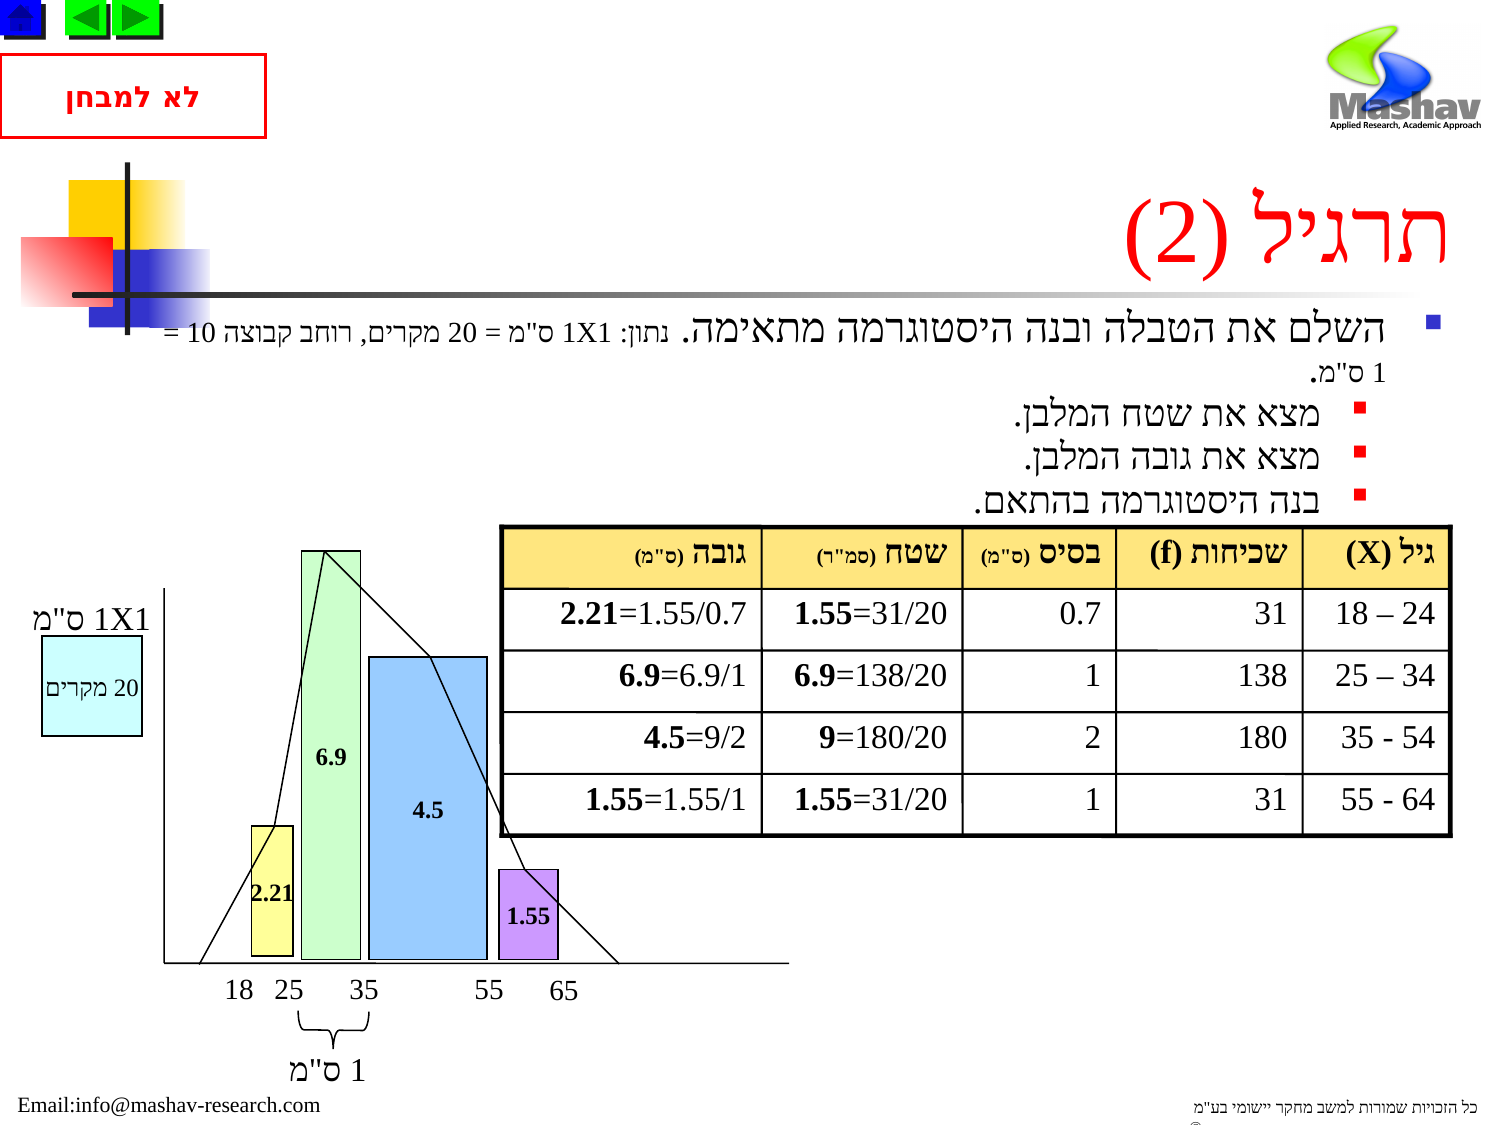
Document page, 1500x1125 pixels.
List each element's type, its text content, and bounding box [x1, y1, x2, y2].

text_box בסיס (ס"מ) [963, 528, 1116, 588]
text_box 138 [1117, 651, 1302, 712]
text_box גובה (ס"מ) [502, 528, 761, 549]
text_box 24 – 18 [1303, 589, 1450, 650]
text_box 0.7 [963, 589, 1116, 650]
text_box 180 [1117, 713, 1302, 773]
text_box 31/20=1.55 [793, 589, 962, 650]
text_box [198, 550, 620, 965]
text_box שטח (סמ"ר) [762, 528, 962, 588]
text_box גיל (X) [1303, 528, 1450, 588]
text_box 180/20=9 [793, 713, 962, 773]
text_box 1 [963, 774, 1116, 835]
text_box 2 [963, 713, 1116, 773]
text_box 20 מקרים [41, 649, 142, 737]
text_box 64 - 55 [1303, 774, 1450, 835]
text_box 1X1 ס"מ [29, 586, 155, 649]
text_box 54 - 35 [1303, 713, 1450, 773]
list השלם את הטבלה ובנה היסטוגרמה מתאימה. נתון: 1X1 ס"מ = 20 מקרים, רוחב קבוצה 10 = 1 ס"מ. מצא את שטח המלבן. מצא את גובה המלבן. בנה היסטוגרמה בהתאם. [147, 302, 1459, 516]
text_box לא למבחן [0, 54, 266, 138]
text_box 138/20=6.9 [793, 651, 962, 712]
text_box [163, 550, 790, 1090]
text_box 1 [963, 651, 1116, 712]
text_box 34 – 25 [1303, 651, 1450, 712]
title תרגיל (2) [188, 101, 1468, 289]
picture [1324, 23, 1481, 130]
text_box 31 [1117, 589, 1302, 650]
text_box 31/20=1.55 [793, 774, 962, 835]
text_box 31 [1117, 774, 1302, 835]
text_box שכיחות (f) [1117, 528, 1302, 588]
